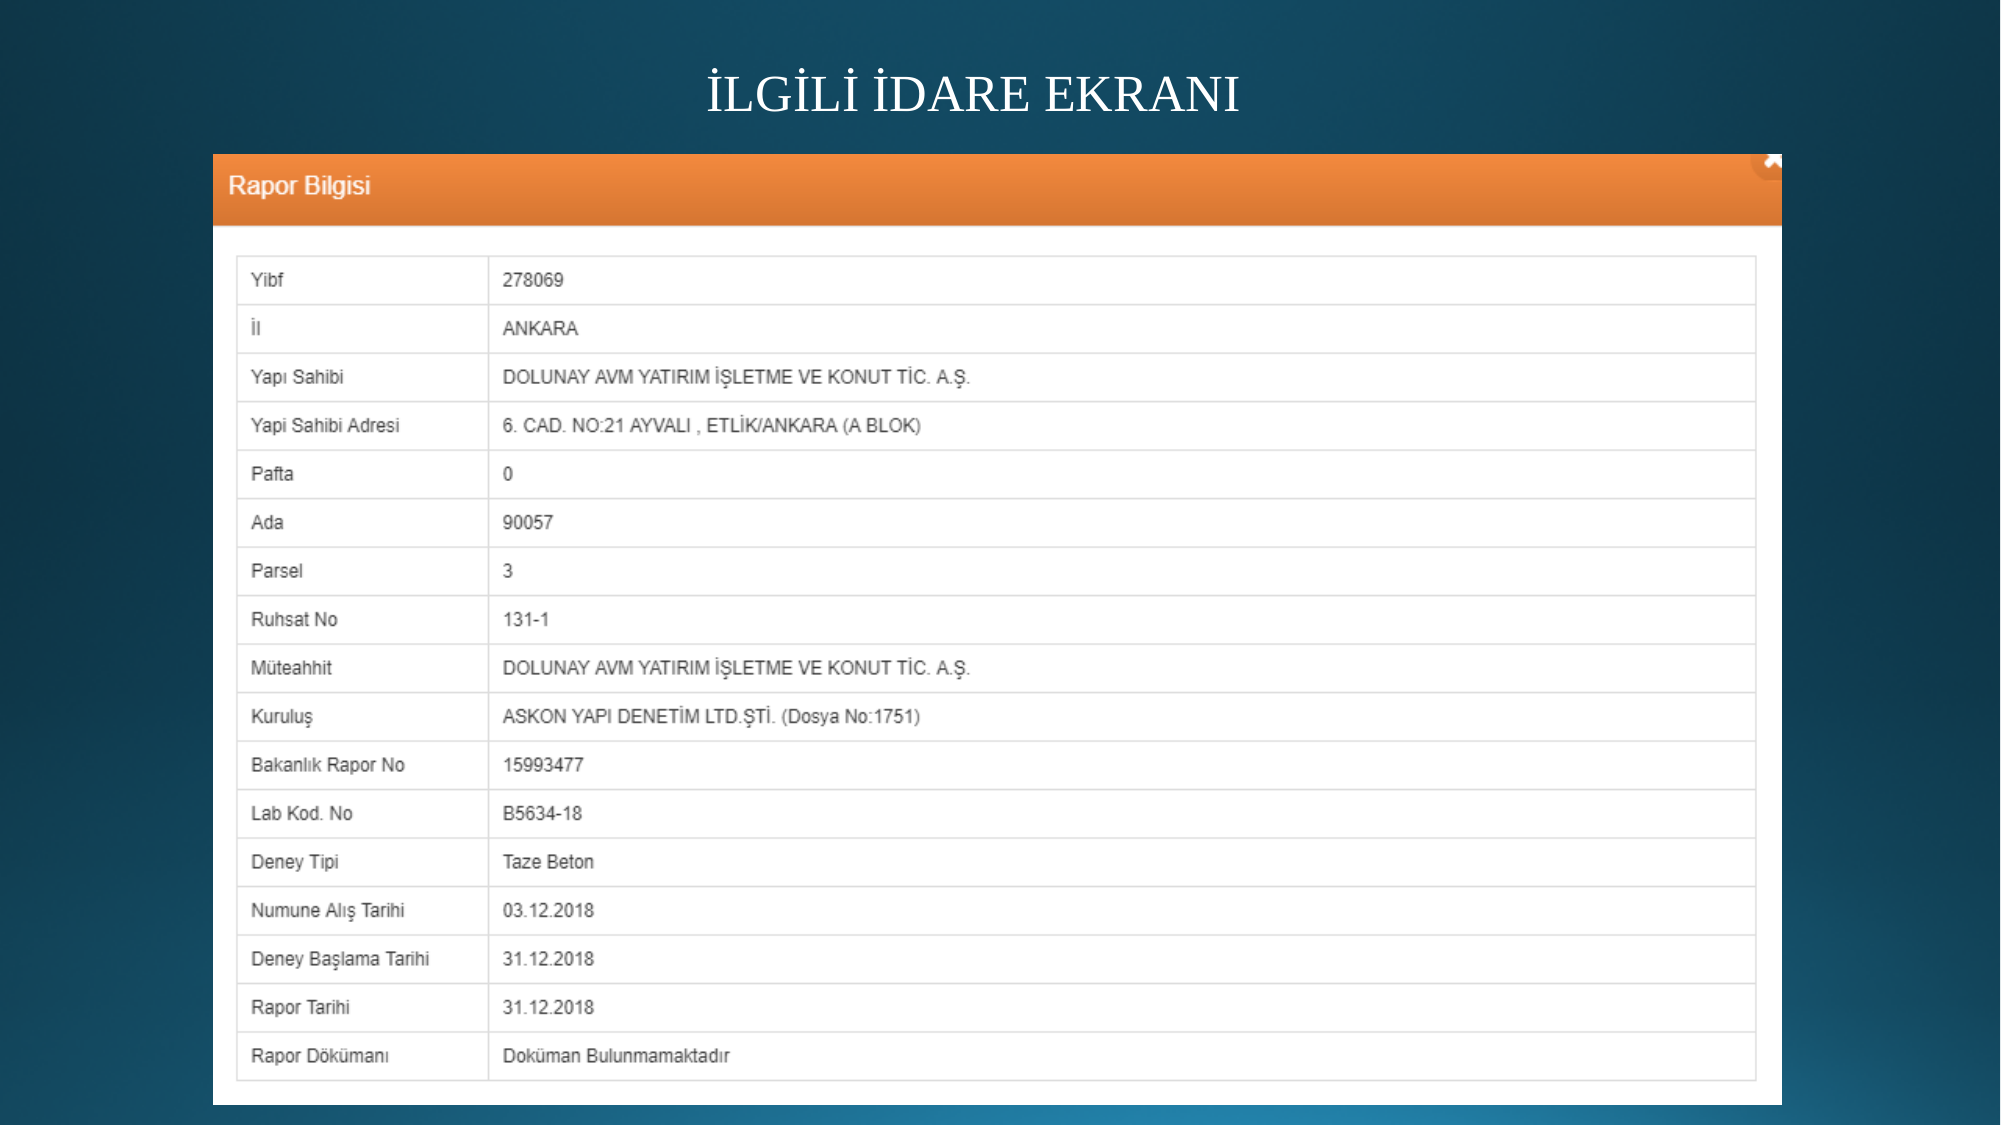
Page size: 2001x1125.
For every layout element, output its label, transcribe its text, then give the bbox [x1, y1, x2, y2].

text_box İLGİLİ İDARE EKRANI [647, 52, 1300, 130]
picture [0, 0, 2001, 1125]
